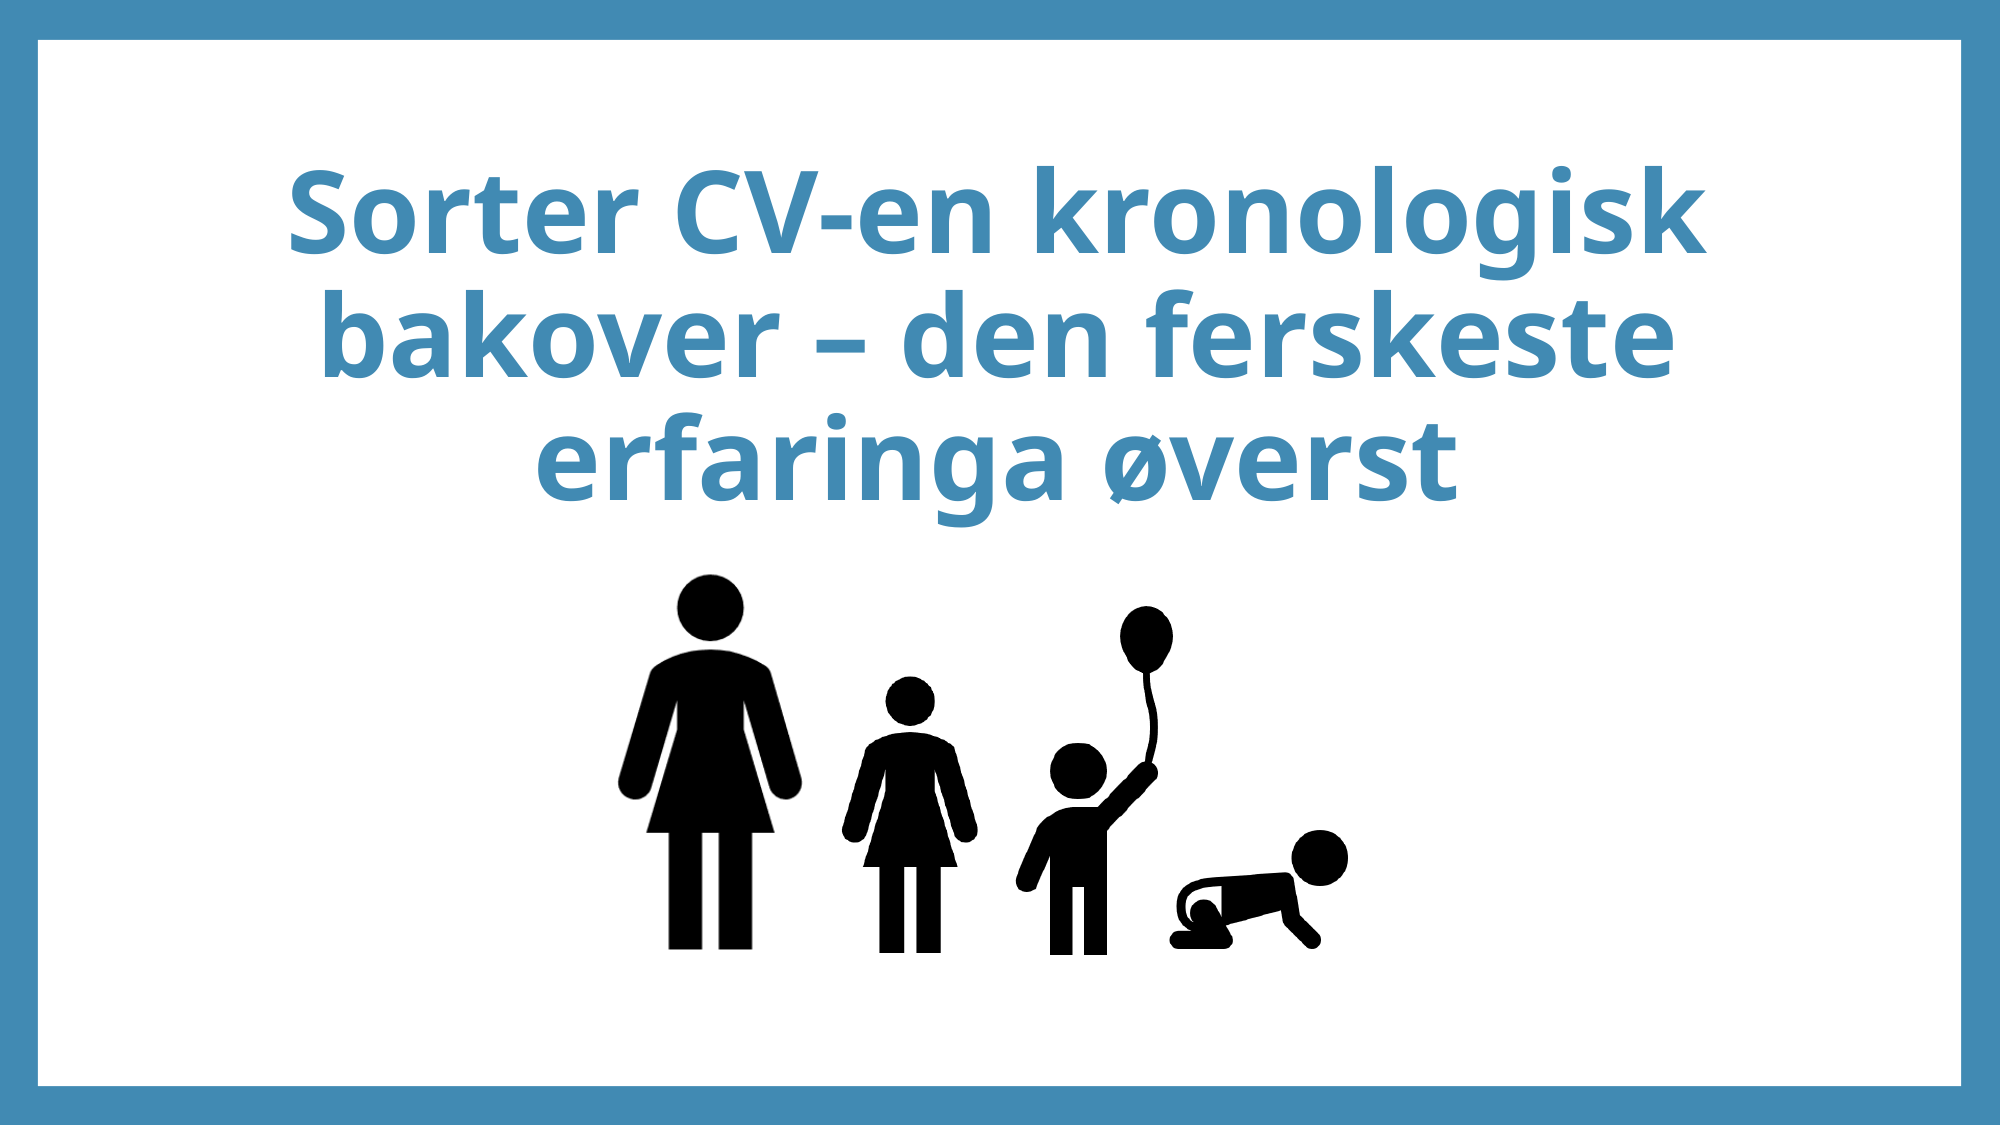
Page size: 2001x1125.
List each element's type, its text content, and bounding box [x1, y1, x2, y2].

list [509, 562, 910, 963]
picture [761, 598, 1366, 996]
title Sorter CV-en kronologisk bakover – den ferskeste erfaringa øverst [187, 99, 1808, 581]
